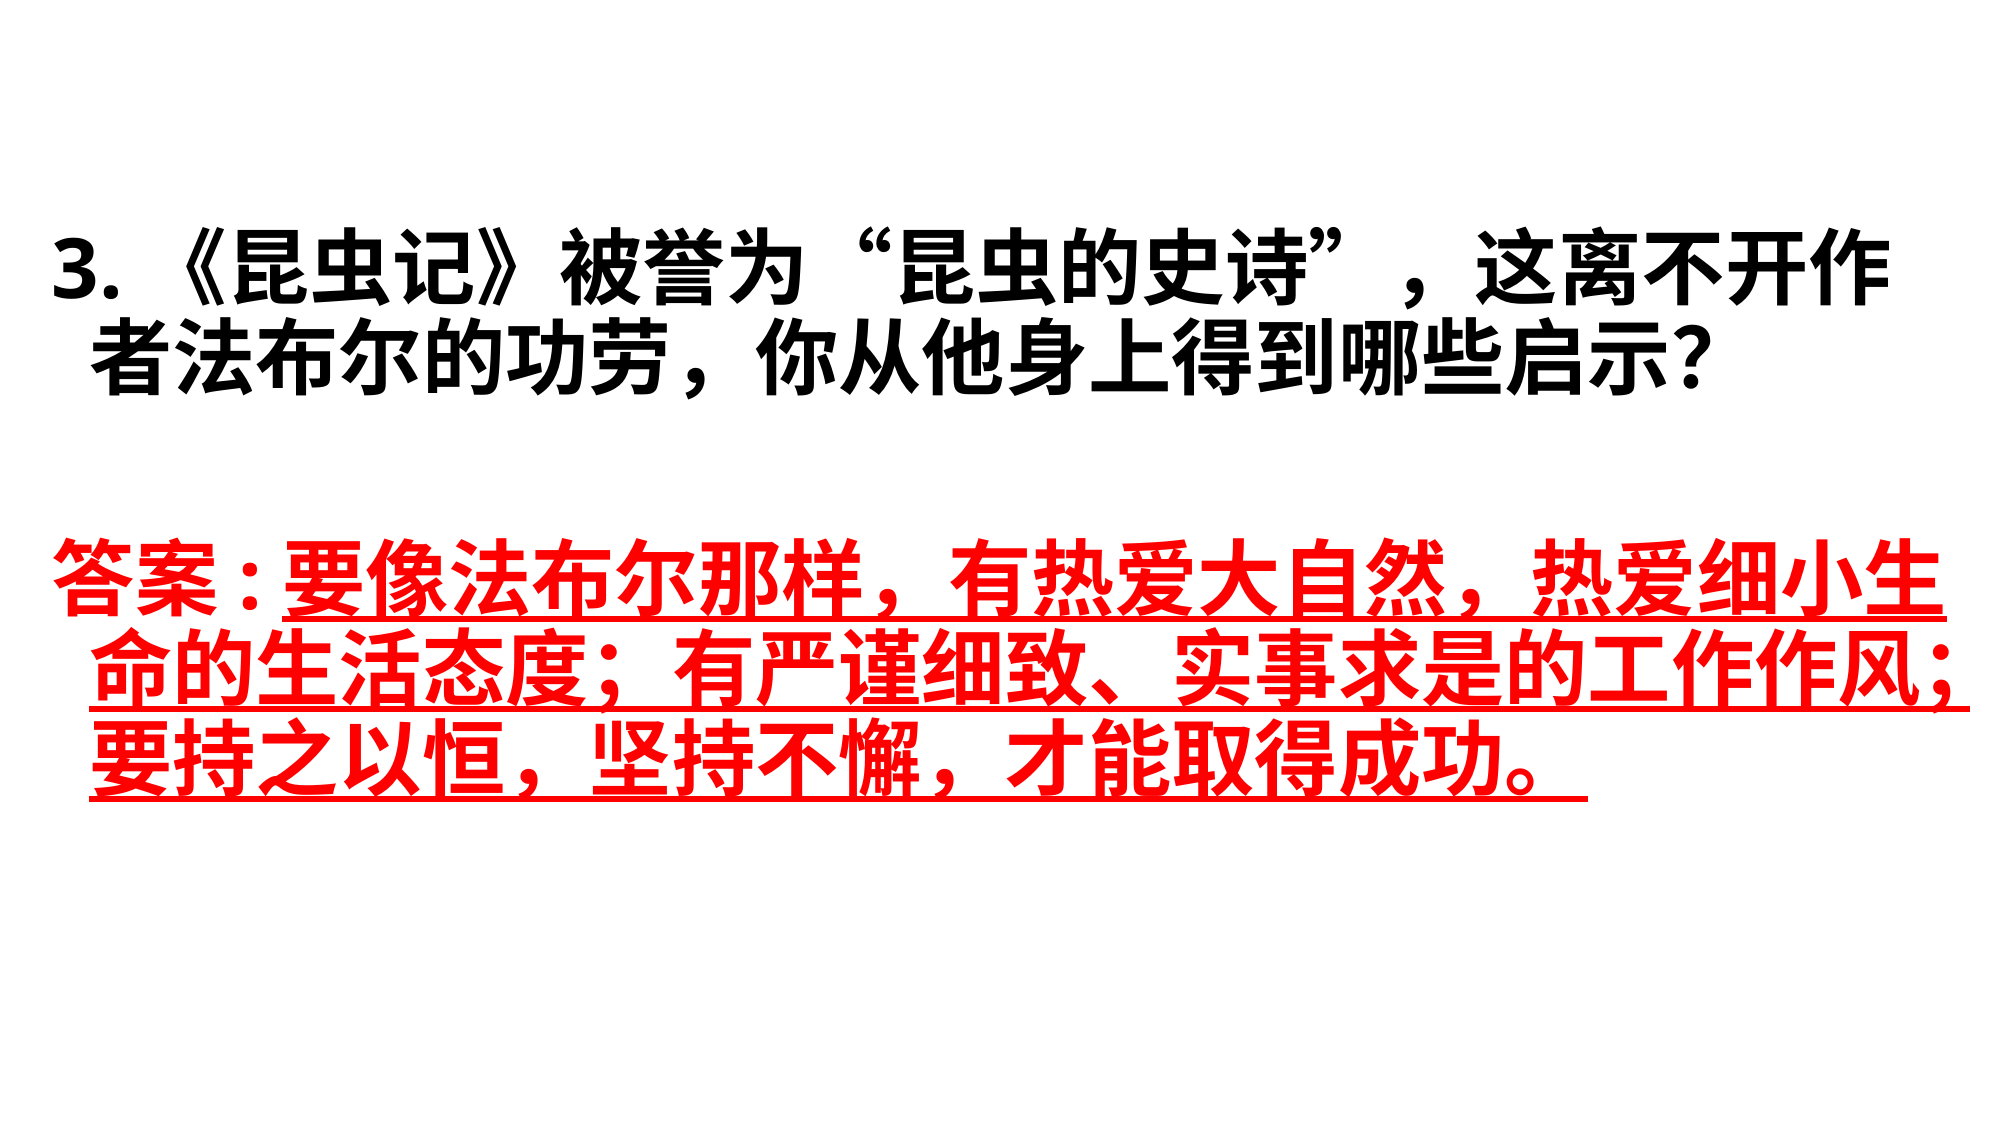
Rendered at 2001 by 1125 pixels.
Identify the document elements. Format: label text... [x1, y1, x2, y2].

list 3.《昆虫记》被誉为“昆虫的史诗”，这离不开作者法布尔的功劳，你从他身上得到哪些启示？ 答案:要像法布尔那样，有热爱大自然，热爱细小生命的生活态度；有严谨细致、实事求是的工作作风；要持之以恒，坚持不懈，才能取得成功。 [36, 219, 1986, 1125]
